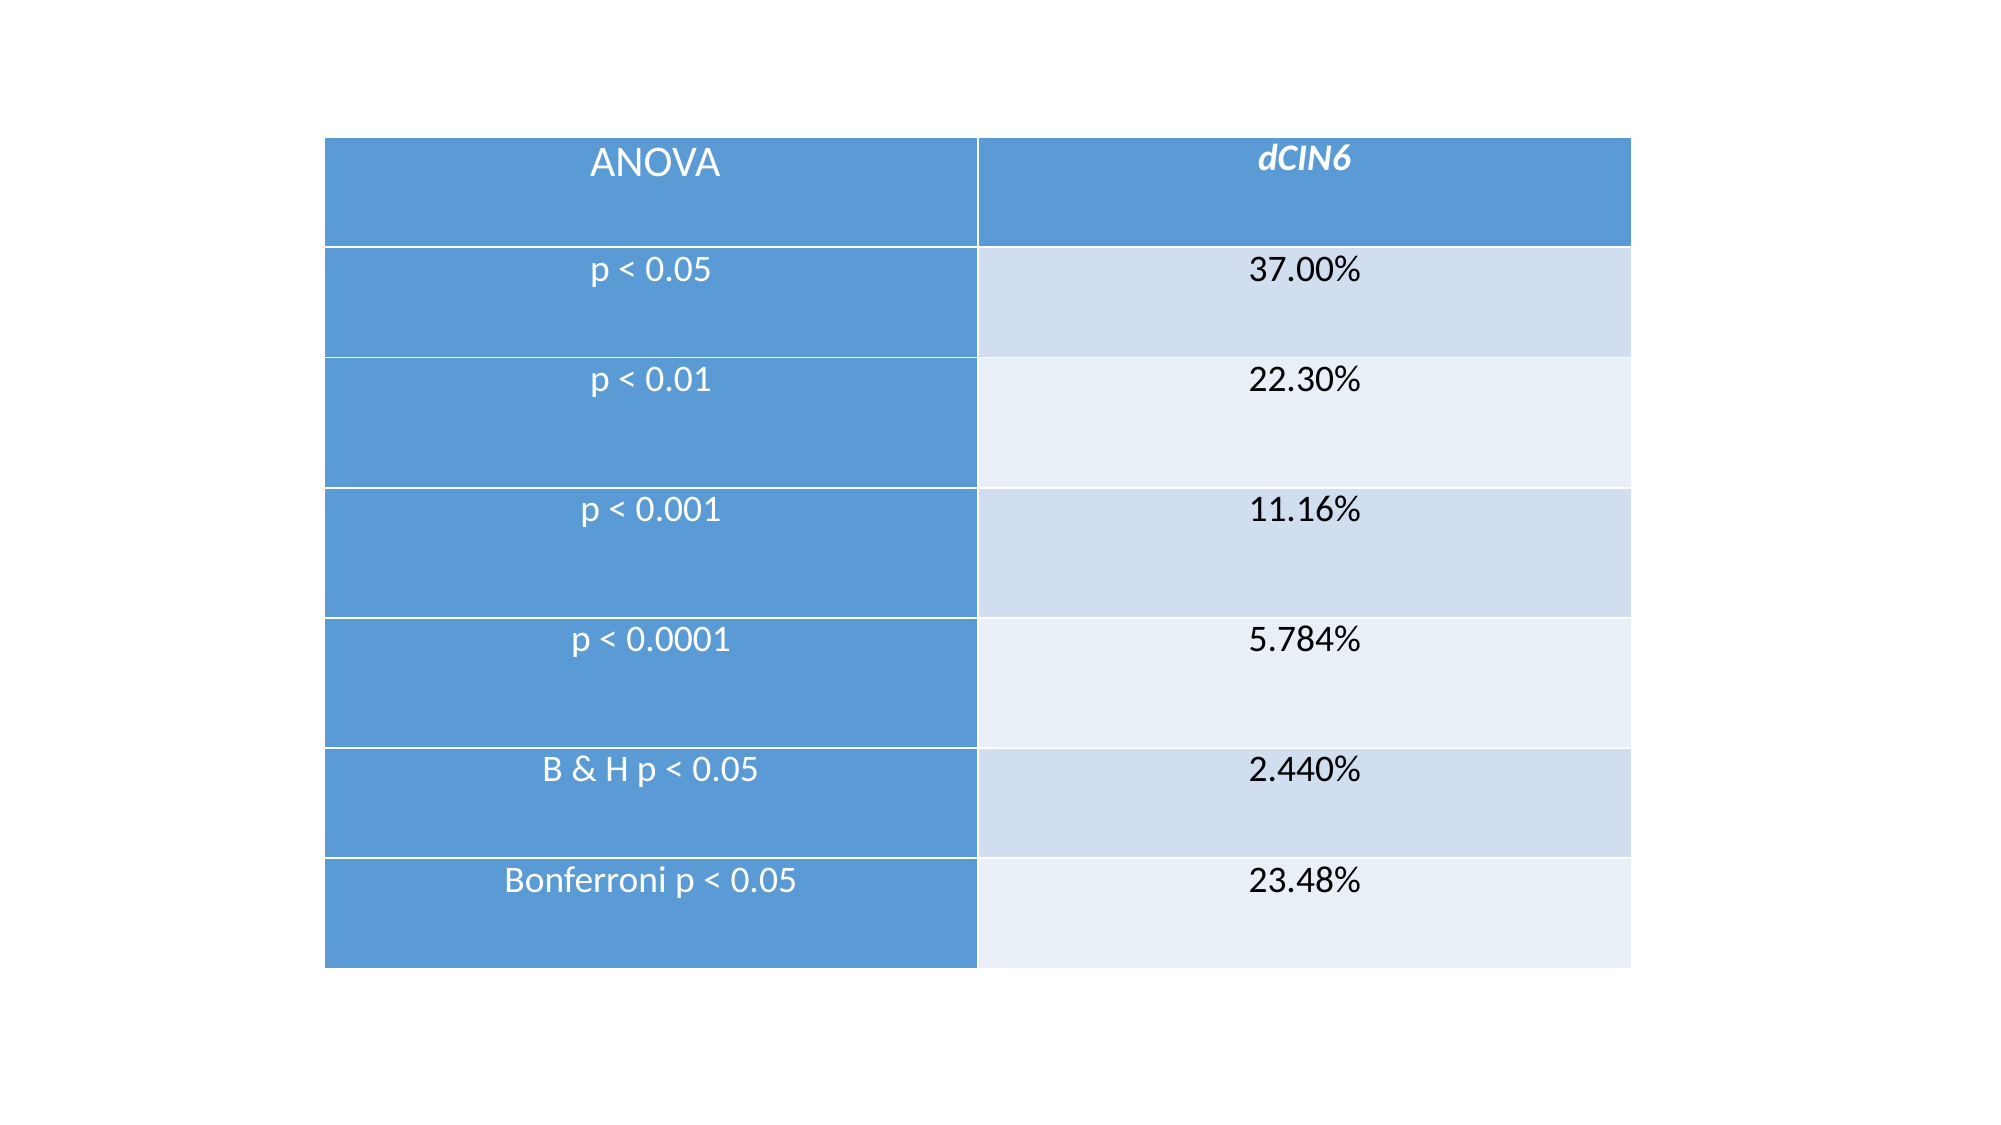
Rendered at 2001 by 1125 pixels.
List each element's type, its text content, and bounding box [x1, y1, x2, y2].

table_cell p < 0.001 [325, 489, 977, 617]
table_cell 23.48% [979, 859, 1631, 968]
table_cell B & H p < 0.05 [325, 749, 977, 857]
table_cell 2.440% [979, 749, 1631, 857]
table_header dCIN6 [979, 138, 1631, 246]
table_cell p < 0.05 [325, 248, 977, 357]
table_cell 11.16% [979, 489, 1631, 617]
table_cell Bonferroni p < 0.05 [325, 859, 977, 968]
table_cell 5.784% [979, 619, 1631, 747]
table_header ANOVA [325, 138, 977, 246]
table_cell 37.00% [979, 248, 1631, 357]
table_cell p < 0.01 [325, 358, 977, 487]
table_cell p < 0.0001 [325, 619, 977, 747]
table_cell 22.30% [979, 358, 1631, 487]
